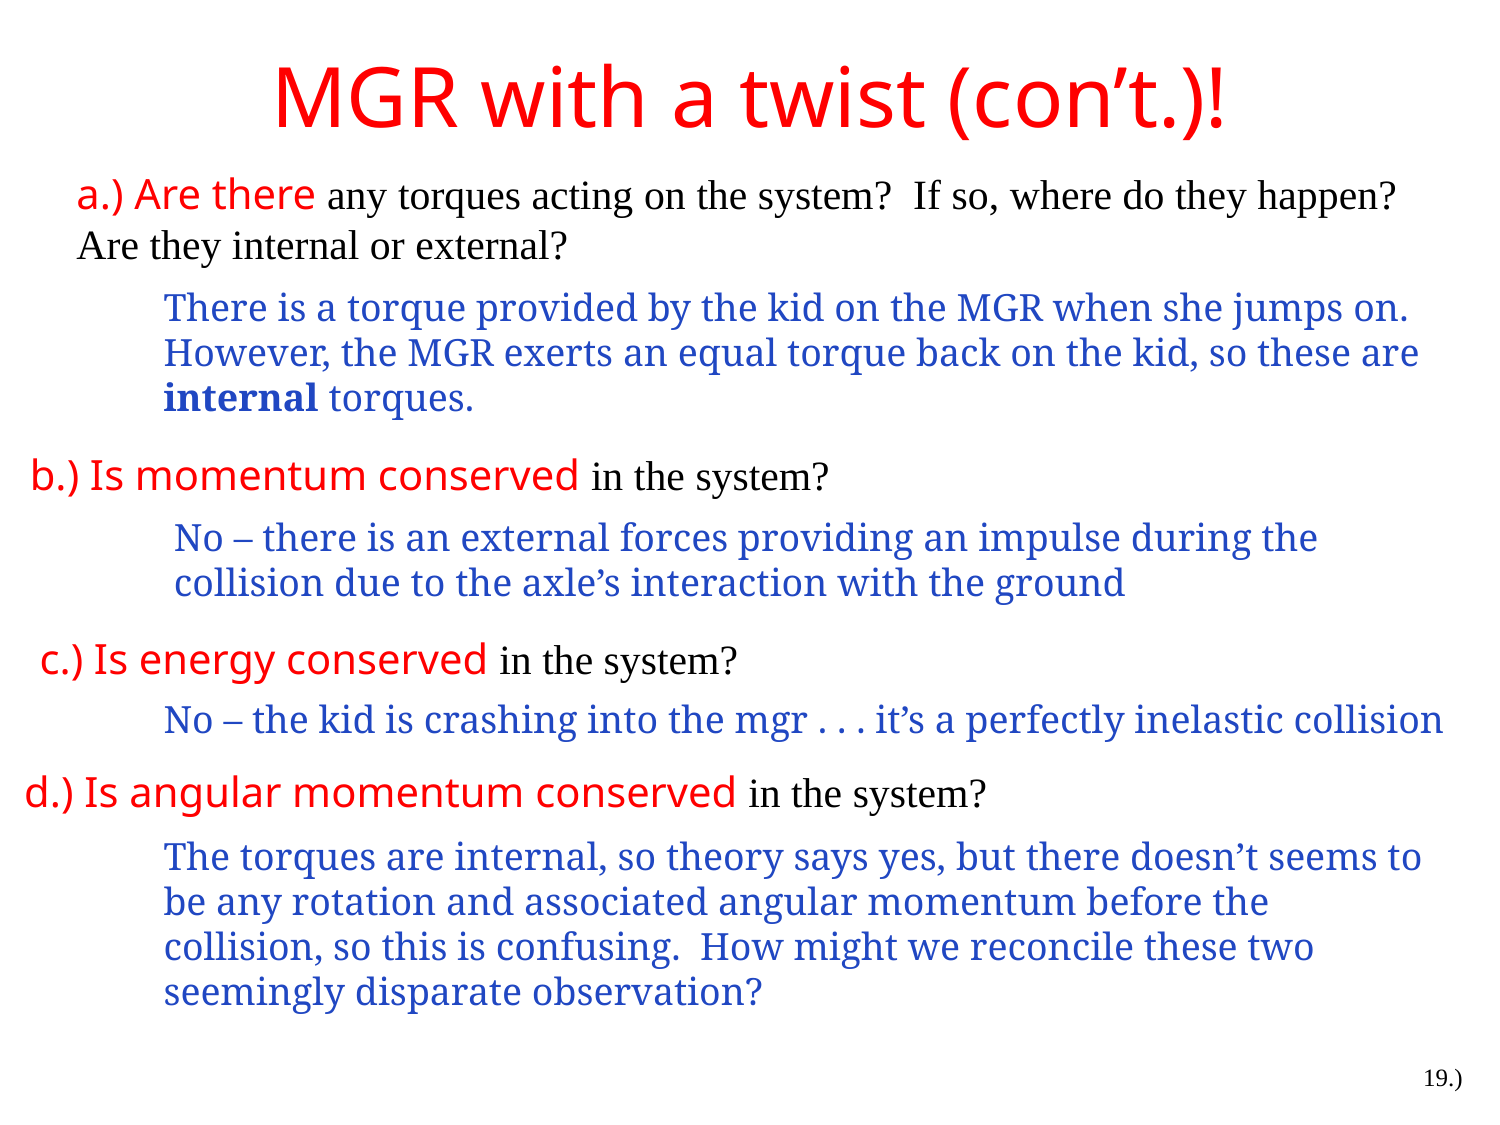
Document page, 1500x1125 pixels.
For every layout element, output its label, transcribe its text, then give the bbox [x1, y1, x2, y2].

text_box c.) Is energy conserved in the system? [24, 625, 754, 690]
text_box There is a torque provided by the kid on the MGR when she jumps on. However, the MGR exerts an equal torque back on the kid, so these are internal torques. [148, 276, 1466, 427]
text_box b.) Is momentum conserved in the system? [15, 441, 845, 507]
text_box 19.) [1408, 1054, 1482, 1099]
text_box No – the kid is crashing into the mgr . . . it’s a perfectly inelastic collision [148, 688, 1466, 749]
text_box The torques are internal, so theory says yes, but there doesn’t seems to be any rotation and associated angular momentum before the collision, so this is confusing. How might we reconcile these two seemingly disparate observation? [148, 825, 1453, 1020]
title MGR with a twist (con’t.)! [75, 0, 1425, 160]
text_box a.) Are there any torques acting on the system? If so, where do they happen? Are they internal or external? [61, 160, 1473, 276]
text_box No – there is an external forces providing an impulse during the collision due to the axle’s interaction with the ground [159, 506, 1453, 611]
text_box d.) Is angular momentum conserved in the system? [9, 758, 1003, 824]
